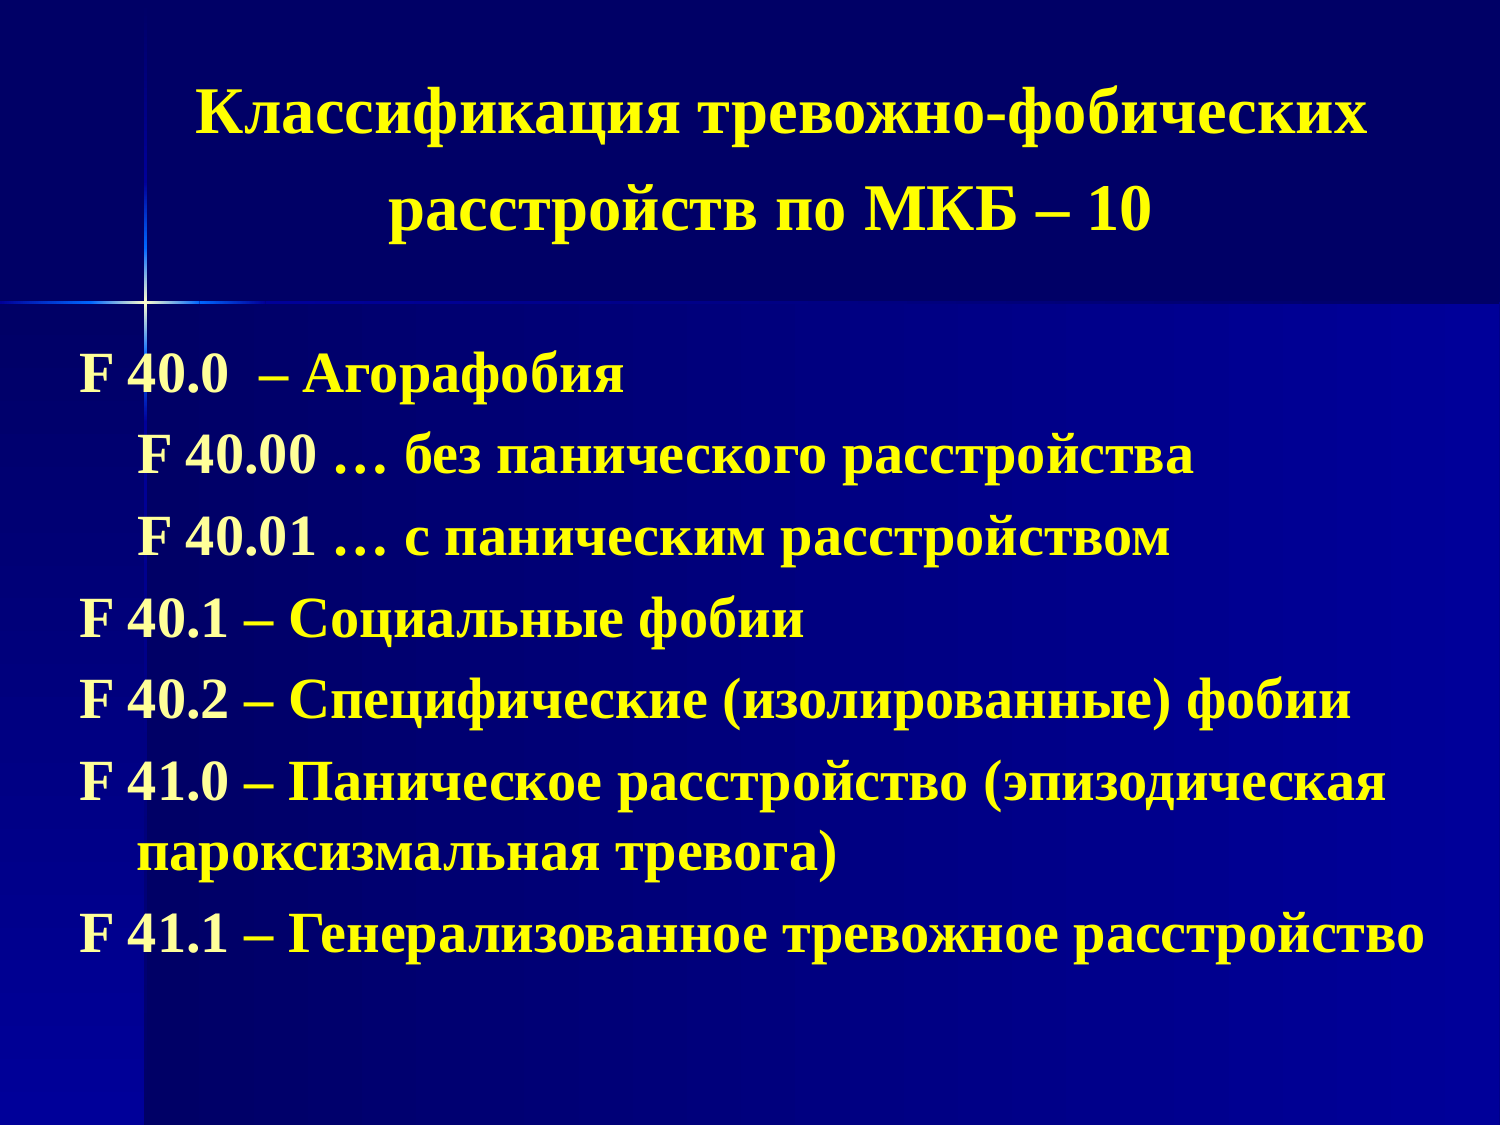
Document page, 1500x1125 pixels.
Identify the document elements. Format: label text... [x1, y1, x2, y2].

title Классификация тревожно-фобических расстройств по МКБ – 10 [64, 0, 1500, 315]
list F 40.0 – Агорафобия F 40.00 … без панического расстройства F 40.01 … с паническим расстройством F 40.1 – Социальные фобии F 40.2 – Специфические (изолированные) фобии F 41.0 – Паническое расстройство (эпизодическая пароксизмальная тревога) F 41.1 – Генерализованное тревожное расстройство [64, 326, 1459, 1125]
